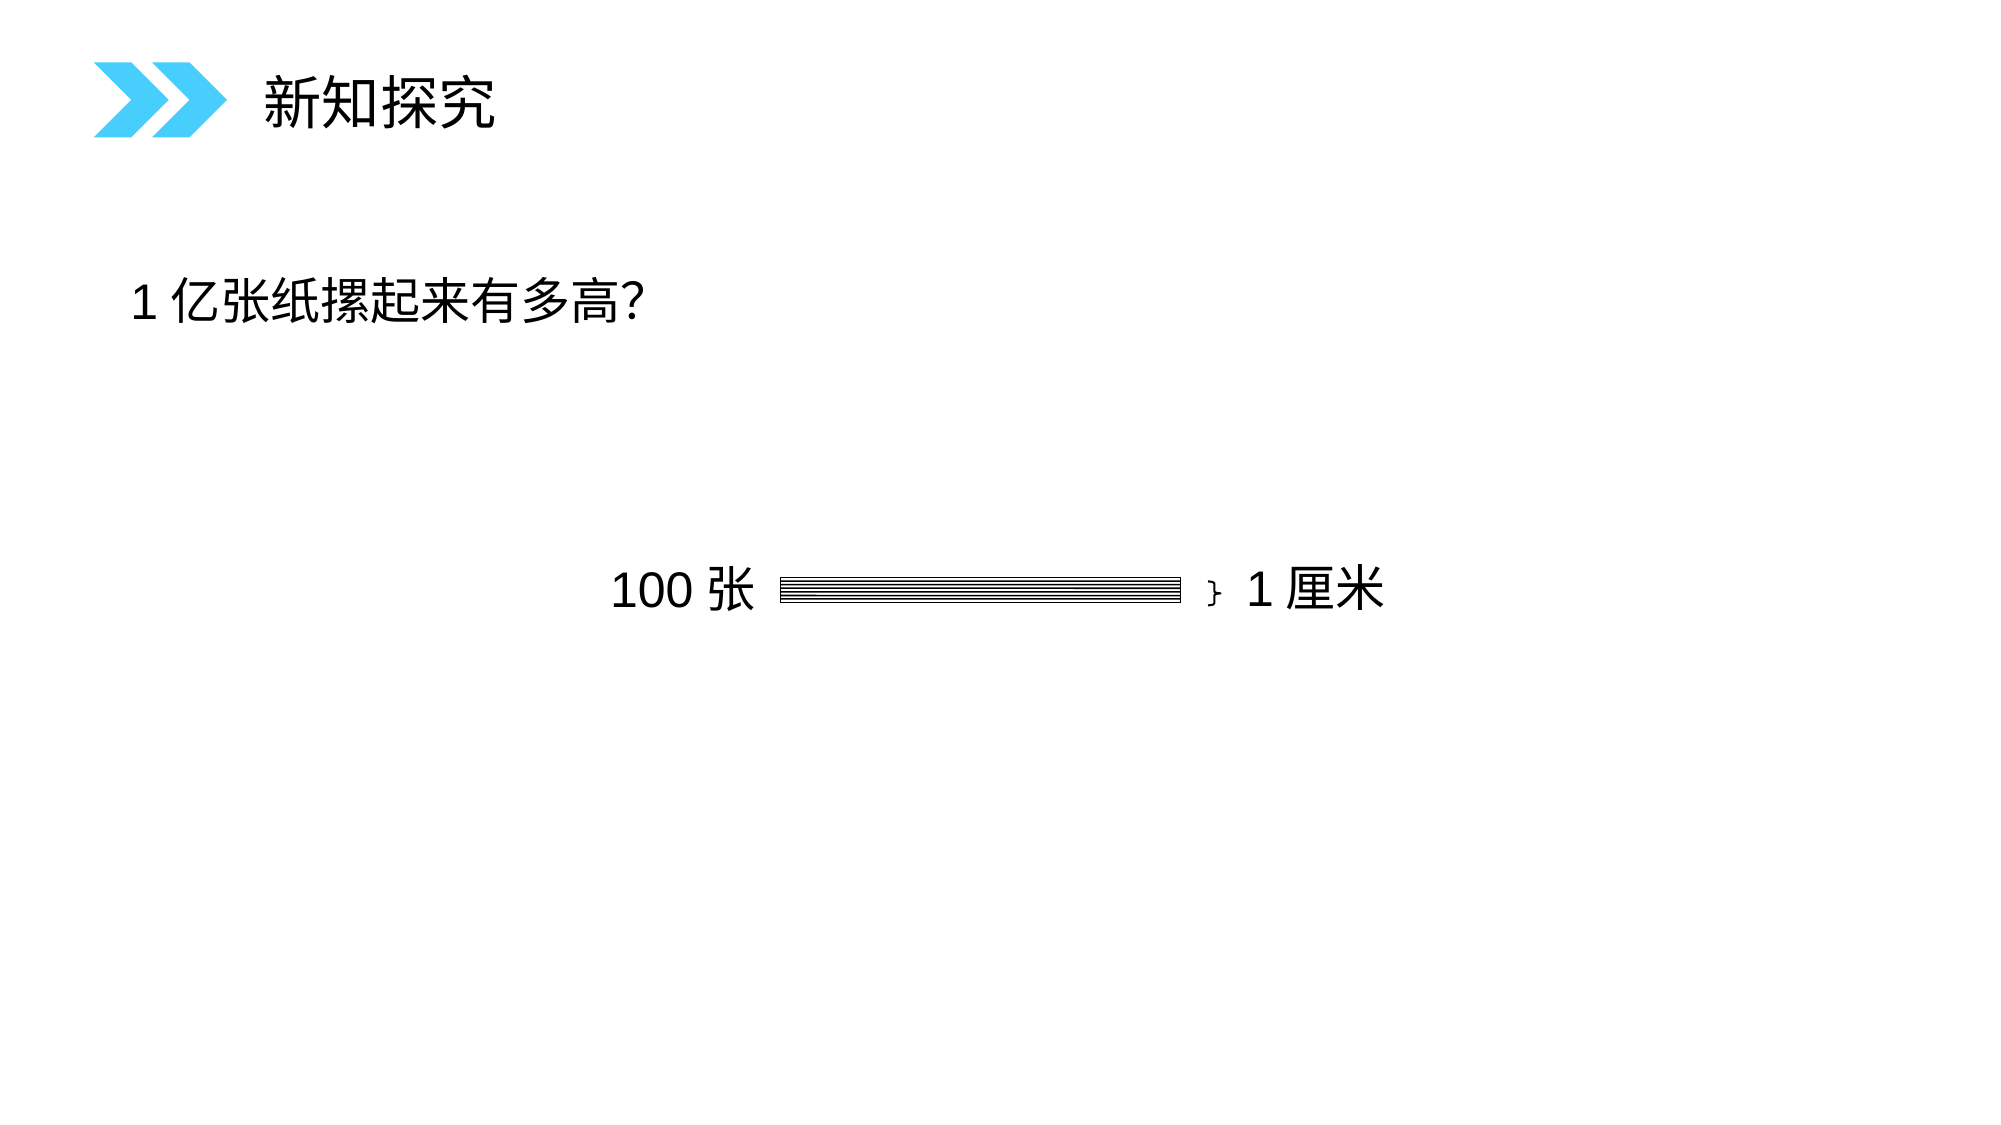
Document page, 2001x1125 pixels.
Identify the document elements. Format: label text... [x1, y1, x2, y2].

text_box 新知探究 [248, 66, 1088, 137]
text_box [1208, 581, 1221, 606]
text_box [595, 550, 1181, 612]
text_box 1亿张纸摞起来有多高？ [108, 262, 693, 337]
text_box 1厘米 [1231, 548, 1501, 628]
